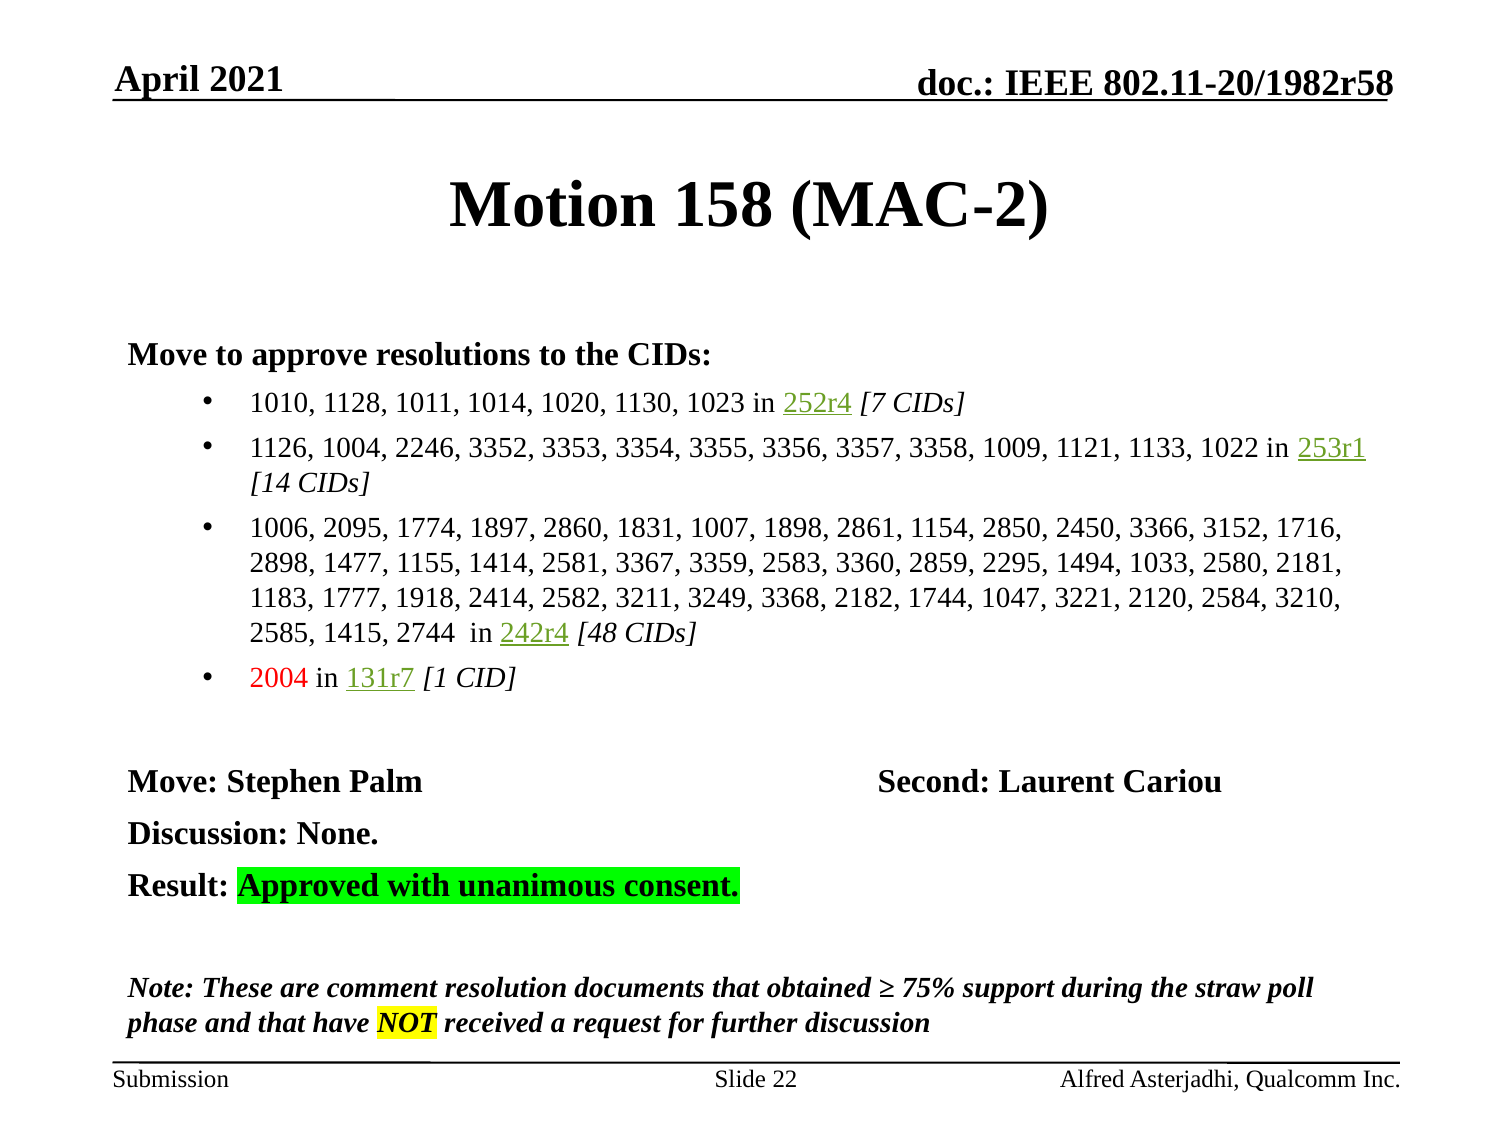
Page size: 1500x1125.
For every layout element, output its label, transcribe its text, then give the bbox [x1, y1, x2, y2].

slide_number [114, 54, 423, 100]
slide_number Slide 22 [712, 1061, 800, 1123]
title Motion 158 (MAC-2) [112, 112, 1388, 288]
footer Alfred Asterjadhi, Qualcomm Inc. [878, 1061, 1402, 1093]
list Move to approve resolutions to the CIDs: 1010, 1128, 1011, 1014, 1020, 1130, 1023 in 252r4 [7 CIDs] 1126, 1004, 2246, 3352, 3353, 3354, 3355, 3356, 3357, 3358, 1009, 1121, 1133, 1022 in 253r1 [14 CIDs] 1006, 2095, 1774, 1897, 2860, 1831, 1007, 1898, 2861, 1154, 2850, 2450, 3366, 3152, 1716, 2898, 1477, 1155, 1414, 2581, 3367, 3359, 2583, 3360, 2859, 2295, 1494, 1033, 2580, 2181, 1183, 1777, 1918, 2414, 2582, 3211, 3249, 3368, 2182, 1744, 1047, 3221, 2120, 2584, 3210, 2585, 1415, 2744 in 242r4 [48 CIDs] 2004 in 131r7 [1 CID] Move: Stephen Palm Second: Laurent Cariou Discussion: None. Result: Approved with unanimous consent. Note: These are comment resolution documents that obtained ≥ 75% support during the straw poll phase and that have NOT received a request for further discussion [112, 324, 1388, 1063]
